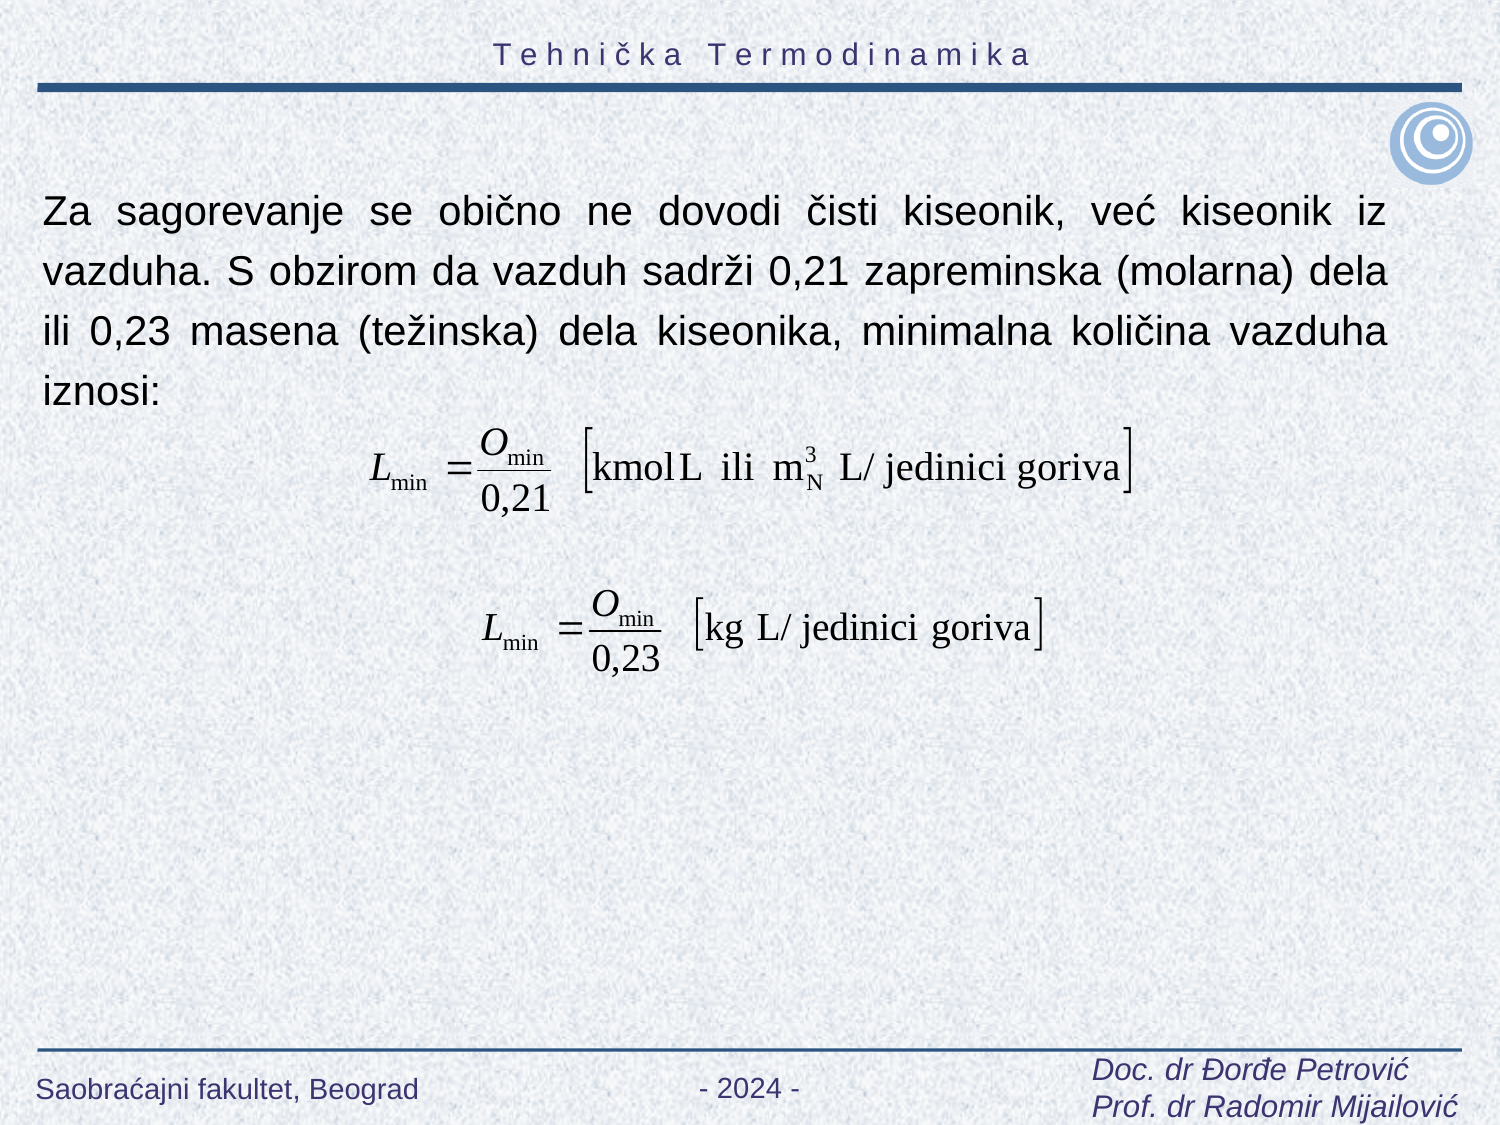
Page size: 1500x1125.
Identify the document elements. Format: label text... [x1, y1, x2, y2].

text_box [362, 416, 1138, 528]
picture [1387, 99, 1473, 188]
text_box Za sagorevanje se obično ne dovodi čisti kiseonik, već kiseonik iz vazduha. S obzirom da vazduh sadrži 0,21 zapreminska (molarna) dela ili 0,23 masena (težinska) dela kiseonika, minimalna količina vazduha iznosi: [27, 166, 1403, 422]
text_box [474, 578, 1051, 688]
